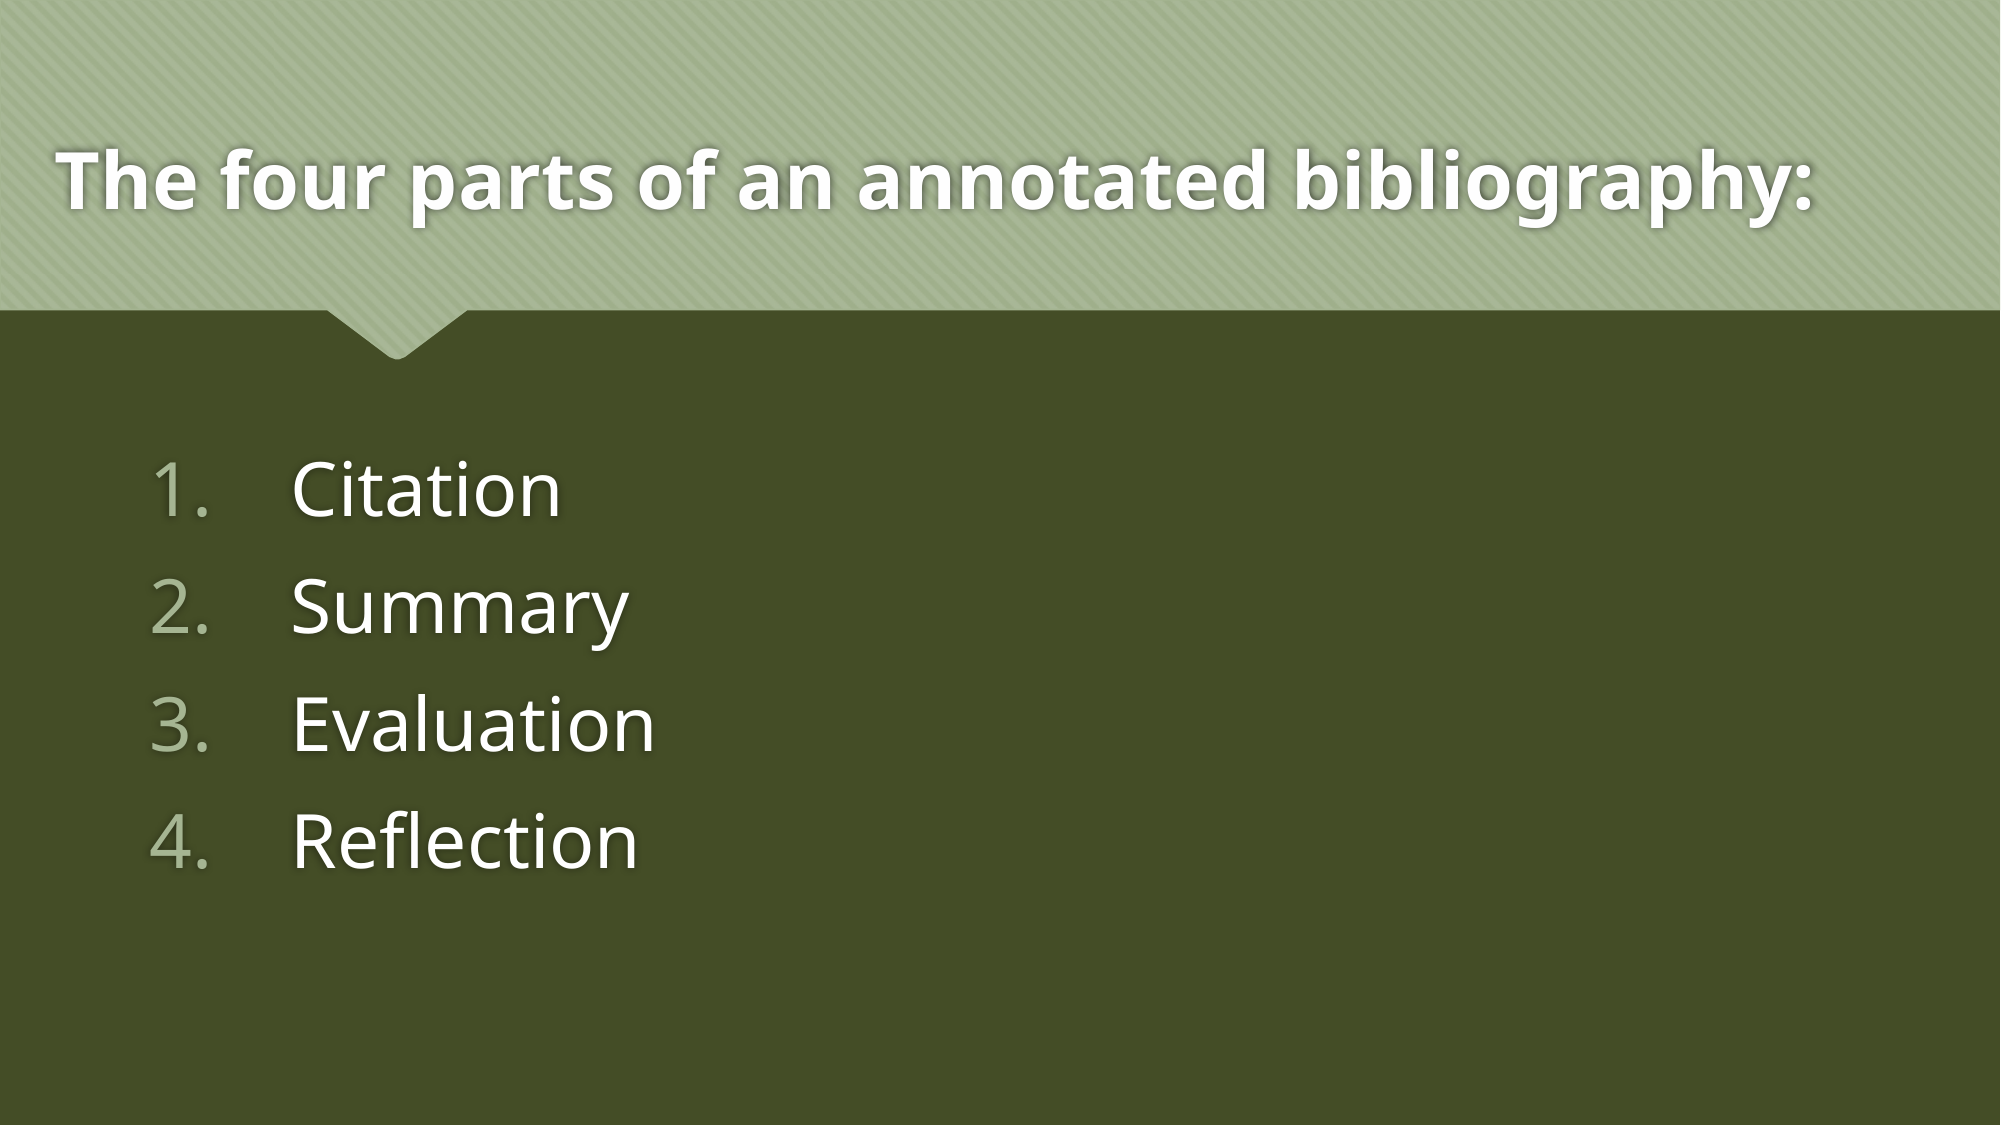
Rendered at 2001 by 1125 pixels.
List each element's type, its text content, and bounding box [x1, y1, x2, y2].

list Citation Summary Evaluation Reflection [134, 364, 1866, 962]
title The four parts of an annotated bibliography: [39, 73, 1965, 233]
